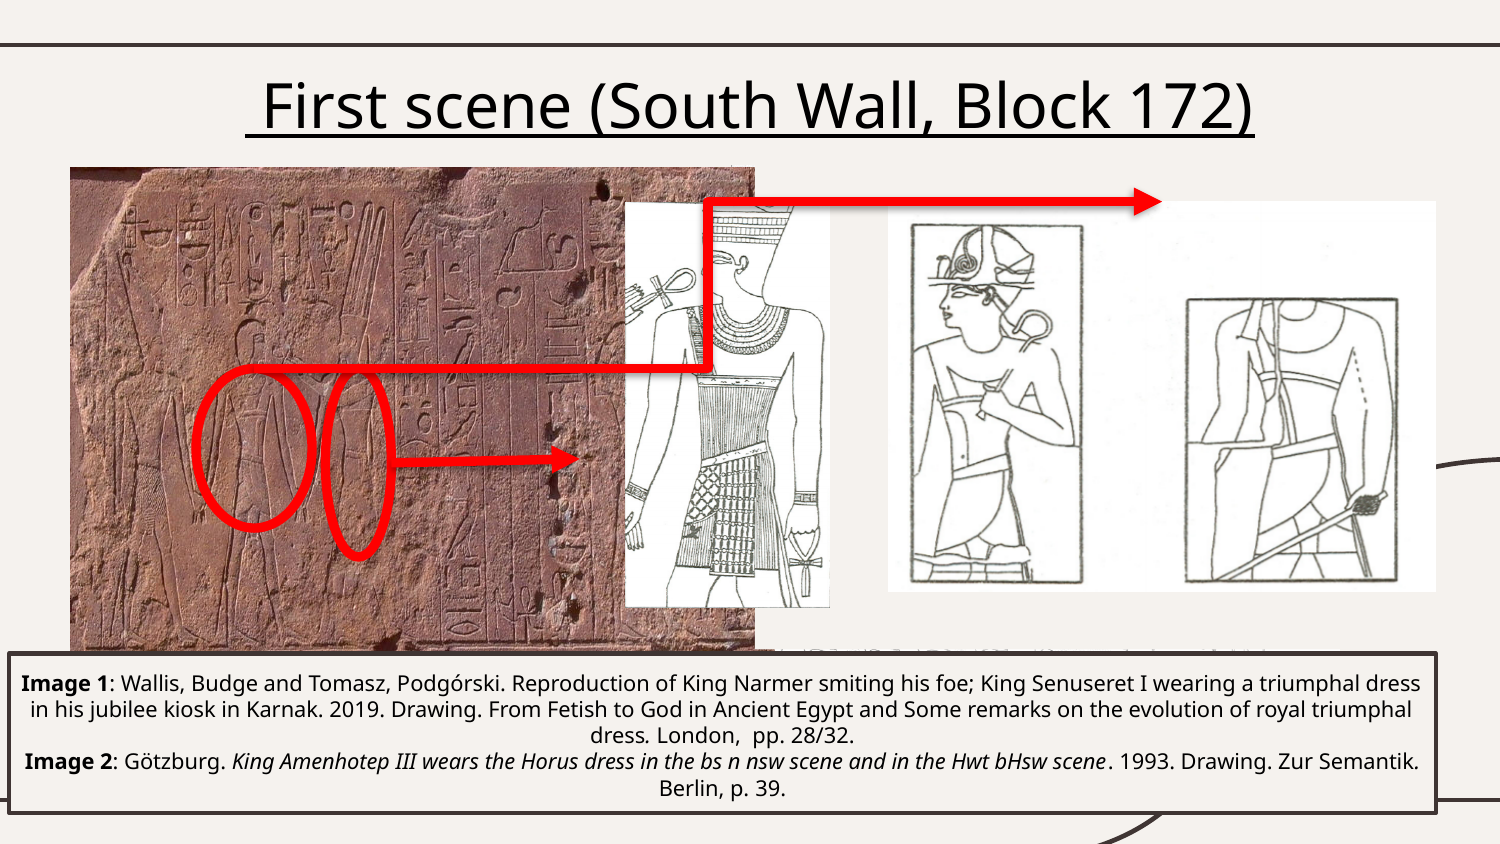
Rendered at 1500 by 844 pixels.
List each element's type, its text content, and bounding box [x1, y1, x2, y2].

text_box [0, 145, 1446, 814]
title First scene (South Wall, Block 172) [70, 51, 1430, 143]
